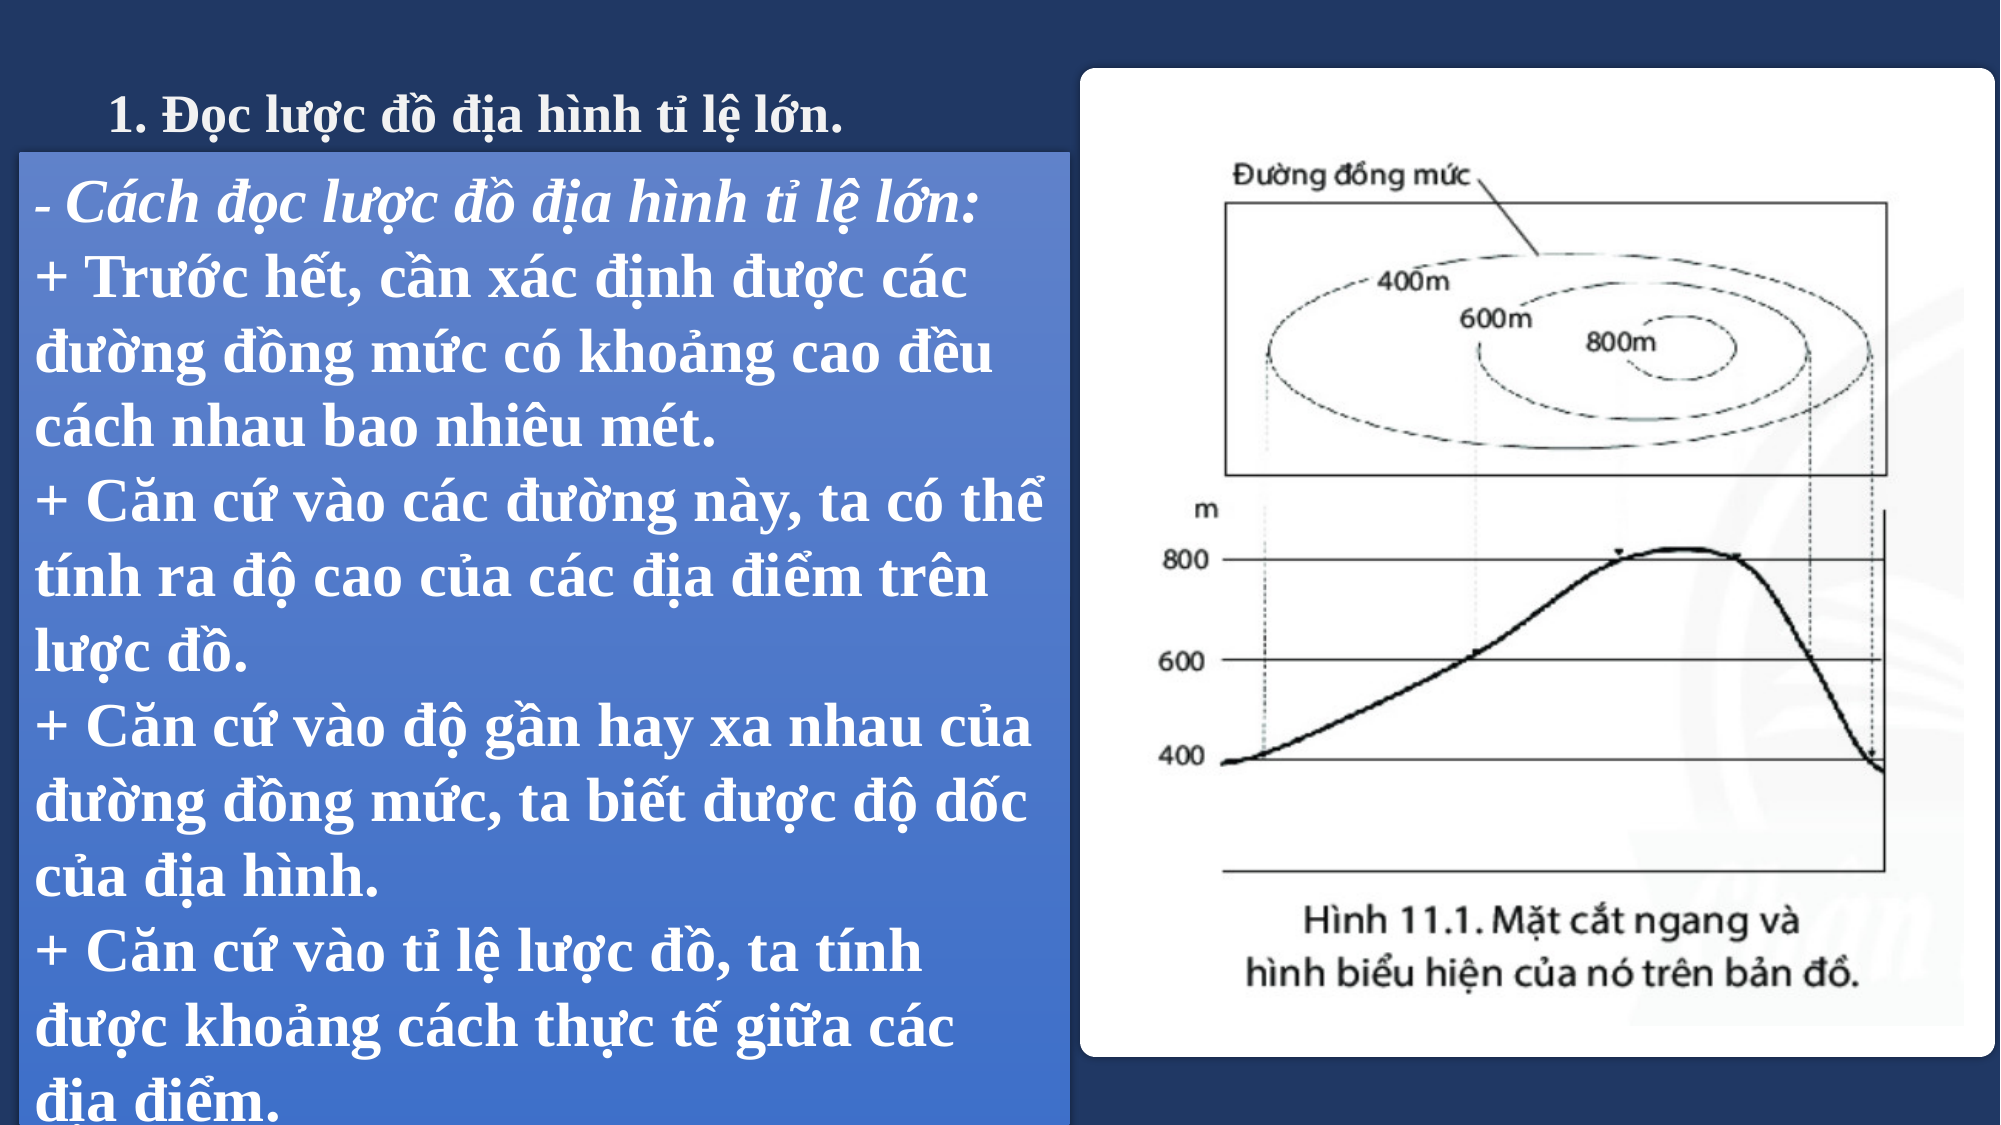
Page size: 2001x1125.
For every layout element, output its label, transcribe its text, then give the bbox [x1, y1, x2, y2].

text_box 1. Đọc lược đồ địa hình tỉ lệ lớn. [92, 71, 933, 146]
text_box - Cách đọc lược đồ địa hình tỉ lệ lớn: + Trước hết, cần xác định được các đường đồng mức có khoảng cao đều cách nhau bao nhiêu mét. + Căn cứ vào các đường này, ta có thể tính ra độ cao của các địa điểm trên lược đồ. + Căn cứ vào độ gần hay xa nhau của đường đồng mức, ta biết được độ dốc của địa hình. + Căn cứ vào tỉ lệ lược đồ, ta tính được khoảng cách thực tế giữa các địa điểm. [19, 152, 1070, 1125]
picture [1111, 98, 1964, 1027]
